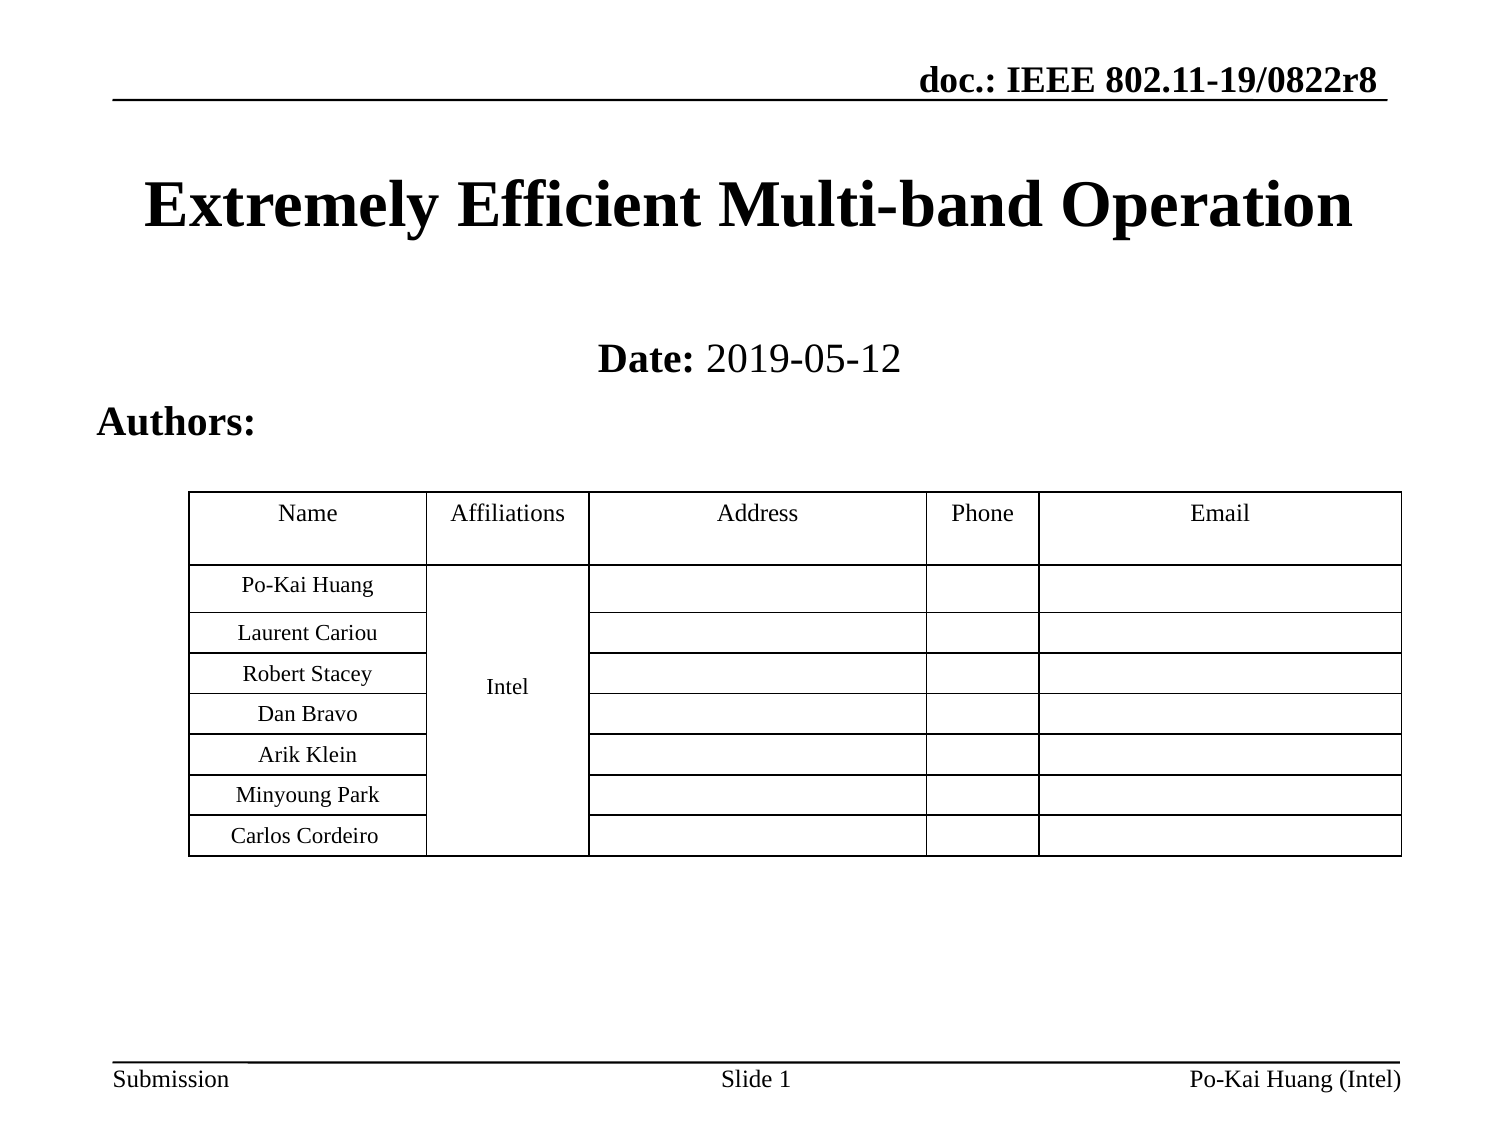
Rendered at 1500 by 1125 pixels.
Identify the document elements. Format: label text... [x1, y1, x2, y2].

table_cell [927, 694, 1038, 733]
table_cell Laurent Cariou [190, 613, 426, 652]
slide_number Slide 1 [712, 1061, 800, 1093]
table_cell [927, 816, 1038, 855]
table_cell Minyoung Park [190, 776, 426, 814]
table_cell [1040, 613, 1401, 652]
table_cell [590, 735, 926, 774]
table_cell Dan Bravo [190, 694, 426, 733]
text_box Authors: [81, 385, 319, 449]
table_cell [1040, 694, 1401, 733]
table_cell [590, 613, 926, 652]
table_cell [1040, 735, 1401, 774]
table_cell [590, 776, 926, 814]
table_cell [1040, 816, 1401, 855]
footer Po-Kai Huang (Intel) [1186, 1061, 1402, 1093]
table_cell Robert Stacey [190, 654, 426, 693]
table_cell [927, 776, 1038, 814]
table_header Address [590, 493, 926, 564]
table_cell Arik Klein [190, 735, 426, 774]
table_cell Po-Kai Huang [190, 566, 426, 612]
table_cell [1040, 654, 1401, 693]
table_header Affiliations [427, 493, 588, 564]
table_header Phone [927, 493, 1038, 564]
table_cell [927, 566, 1038, 612]
title Extremely Efficient Multi-band Operation [112, 112, 1388, 288]
table_cell [590, 816, 926, 855]
table_cell [927, 735, 1038, 774]
table_cell Intel [427, 566, 588, 855]
table_cell [1040, 776, 1401, 814]
table_cell [590, 694, 926, 733]
table_cell [927, 613, 1038, 652]
table_cell [1040, 566, 1401, 612]
table_cell [927, 654, 1038, 693]
table_cell [590, 654, 926, 693]
table_cell [590, 566, 926, 612]
list Date: 2019-05-12 [112, 323, 1388, 386]
table_header Email [1040, 493, 1401, 564]
table_header Name [190, 493, 426, 564]
table_cell Carlos Cordeiro [190, 816, 426, 855]
